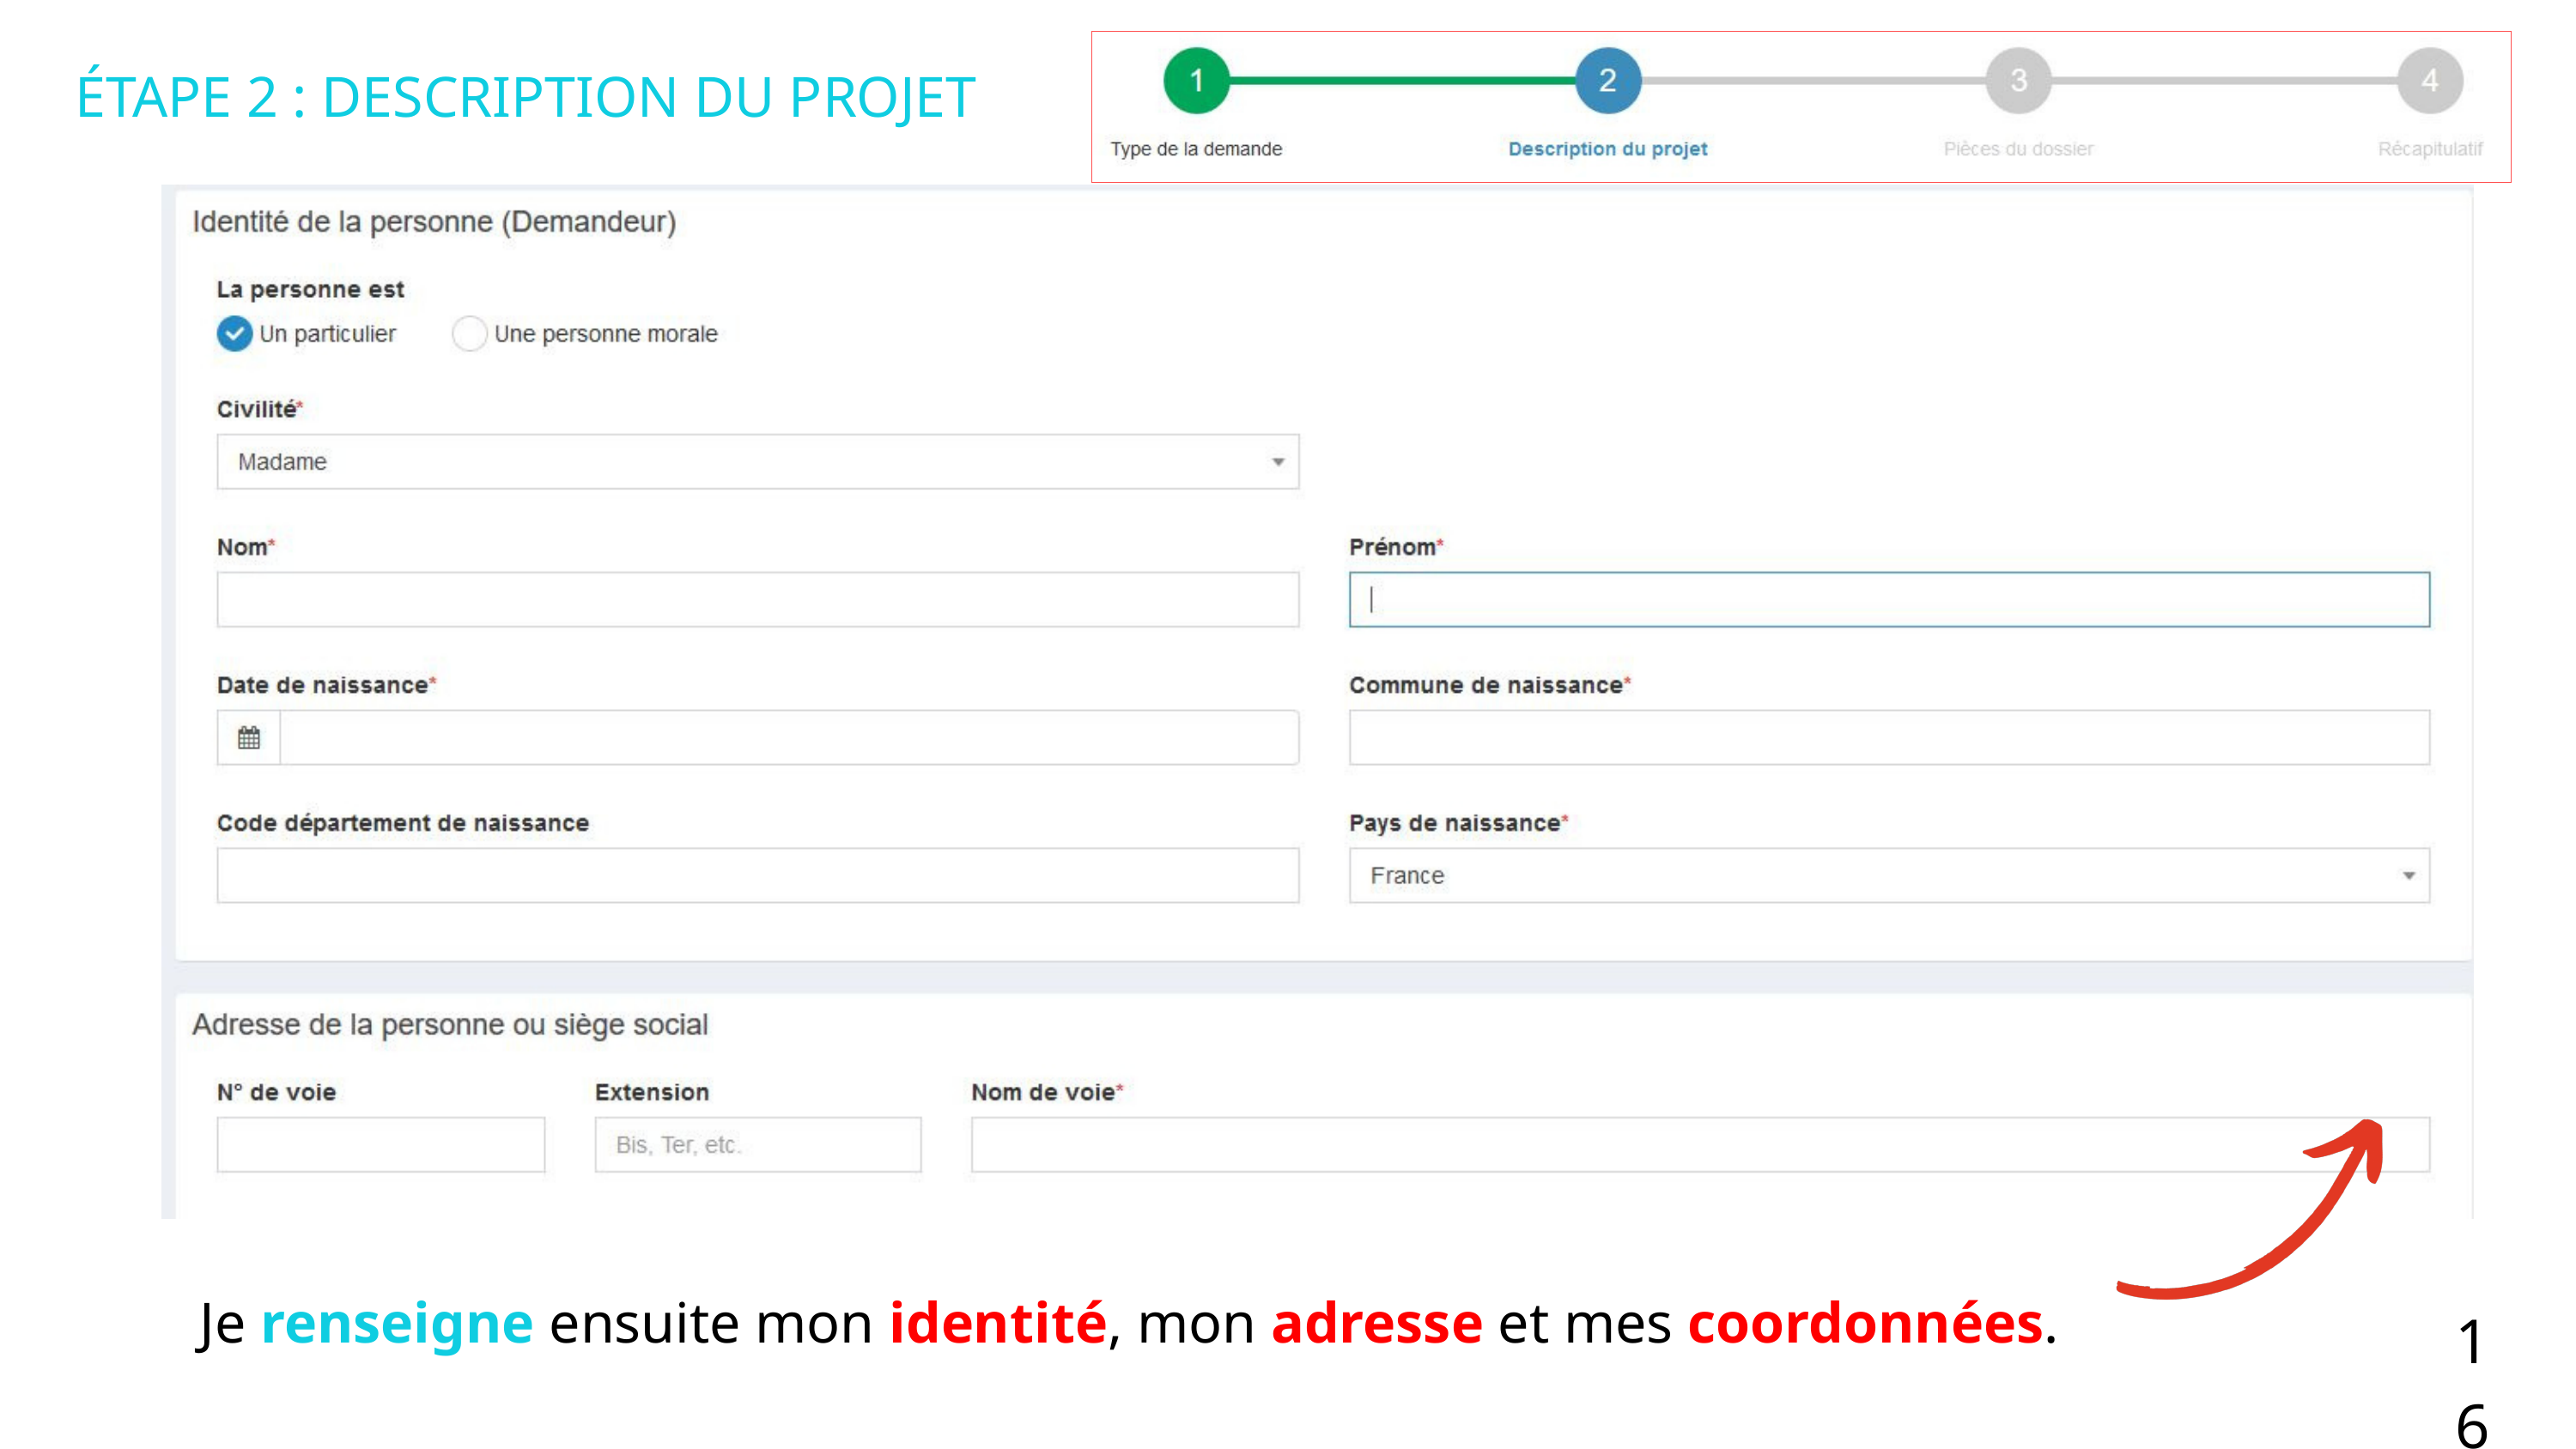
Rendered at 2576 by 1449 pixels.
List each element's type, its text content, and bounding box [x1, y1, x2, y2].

text_box ÉTAPE 2 : DESCRIPTION DU PROJET [75, 51, 1088, 129]
picture [161, 185, 2474, 1353]
picture [1091, 30, 2512, 183]
text_box 16 [2438, 1290, 2508, 1449]
text_box Je renseigne ensuite mon identité, mon adresse et mes coordonnées. [161, 1276, 2112, 1354]
